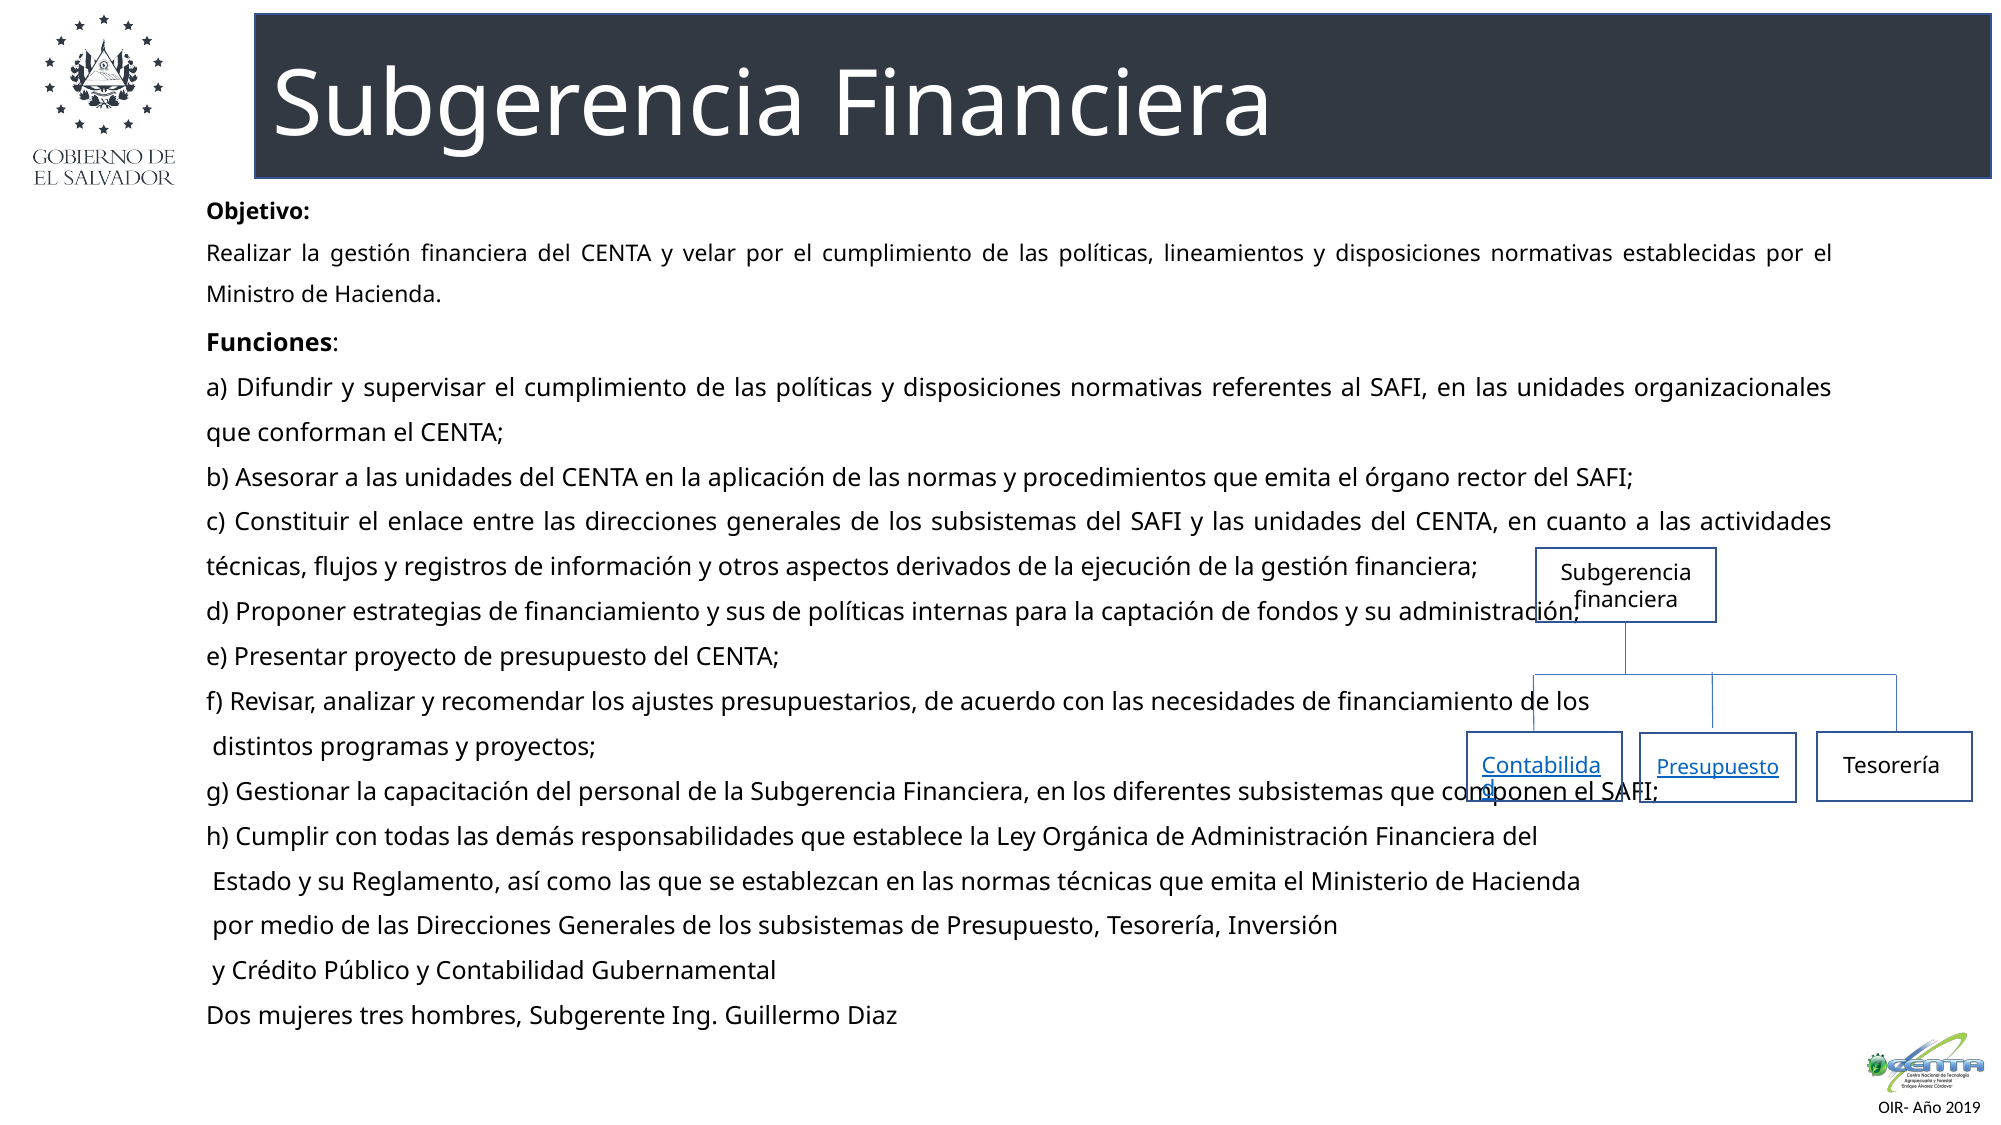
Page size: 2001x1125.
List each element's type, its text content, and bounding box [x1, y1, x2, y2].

picture [1855, 1020, 2000, 1105]
picture [33, 14, 175, 185]
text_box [1466, 548, 1973, 803]
text_box Objetivo: Realizar la gestión financiera del CENTA y velar por el cumplimiento de las políticas, lineamientos y disposiciones normativas establecidas por el Ministro de Hacienda. [191, 176, 1850, 315]
text_box OIR- Año 2019 [1863, 1105, 2000, 1125]
title Subgerencia Financiera [257, 45, 1945, 167]
text_box Funciones: a) Difundir y supervisar el cumplimiento de las políticas y disposiciones normativas referentes al SAFI, en las unidades organizacionales que conforman el CENTA; b) Asesorar a las unidades del CENTA en la aplicación de las normas y procedimientos que emita el órgano rector del SAFI; c) Constituir el enlace entre las direcciones generales de los subsistemas del SAFI y las unidades del CENTA, en cuanto a las actividades técnicas, flujos y registros de información y otros aspectos derivados de la ejecución de la gestión financiera; d) Proponer estrategias de financiamiento y sus de políticas internas para la captación de fondos y su administración; e) Presentar proyecto de presupuesto del CENTA; f) Revisar, analizar y recomendar los ajustes presupuestarios, de acuerdo con las necesidades de financiamiento de los distintos programas y proyectos; g) Gestionar la capacitación del personal de la Subgerencia Financiera, en los diferentes subsistemas que componen el SAFI; h) Cumplir con todas las demás responsabilidades que establece la Ley Orgánica de Administración Financiera del Estado y su Reglamento, así como las que se establezcan en las normas técnicas que emita el Ministerio de Hacienda por medio de las Direcciones Generales de los subsistemas de Presupuesto, Tesorería, Inversión y Crédito Público y Contabilidad Gubernamental Dos mujeres tres hombres, Subgerente Ing. Guillermo Diaz [191, 315, 1850, 1085]
